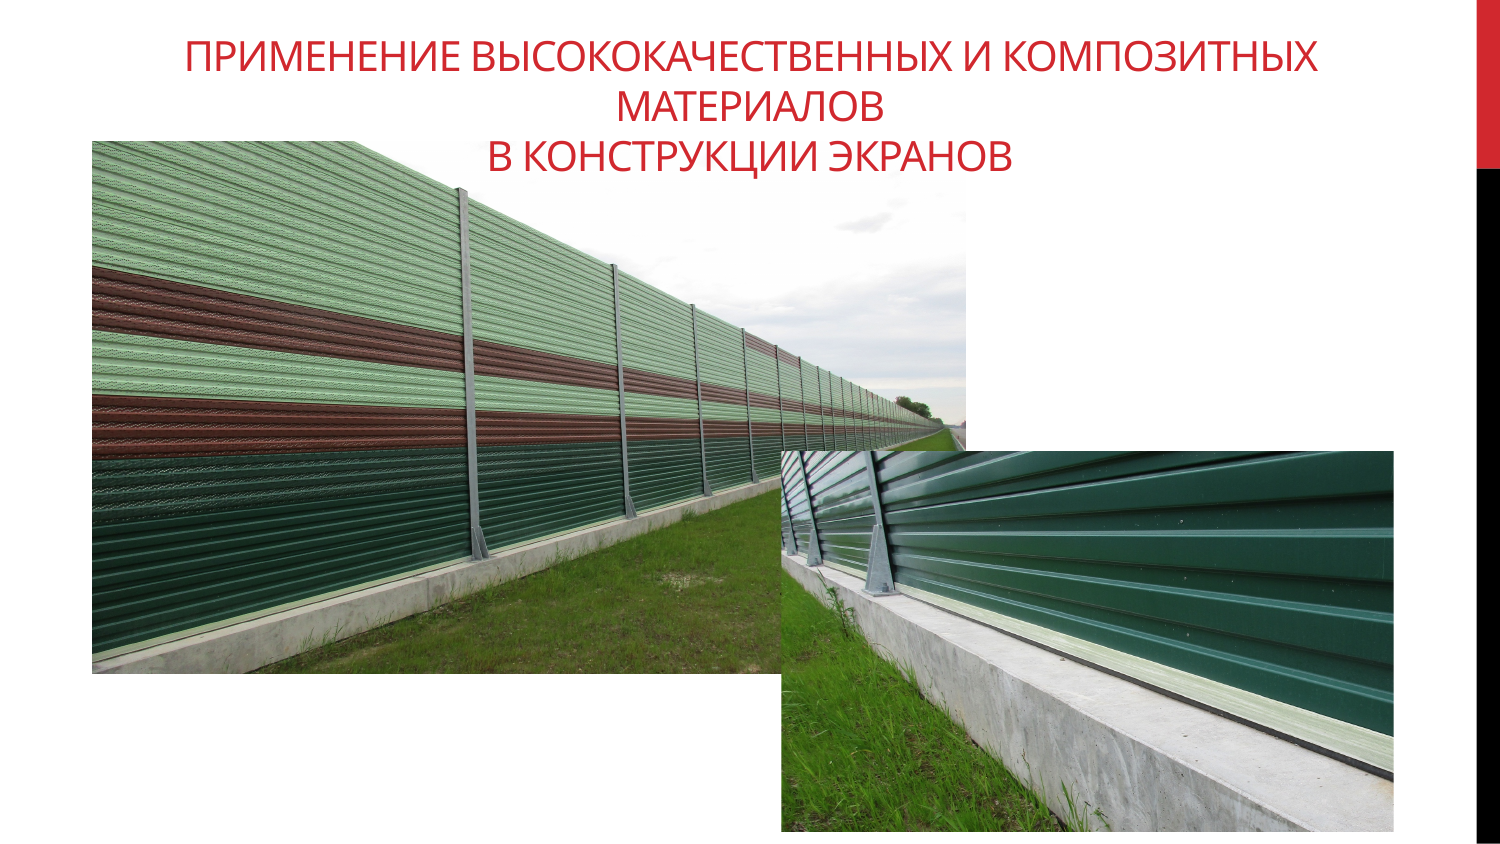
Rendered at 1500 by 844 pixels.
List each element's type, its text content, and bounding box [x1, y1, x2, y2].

picture [92, 141, 966, 674]
title Применение высококачественных и композитных материалов в конструкции экранов [125, 18, 1375, 188]
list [780, 450, 1395, 833]
